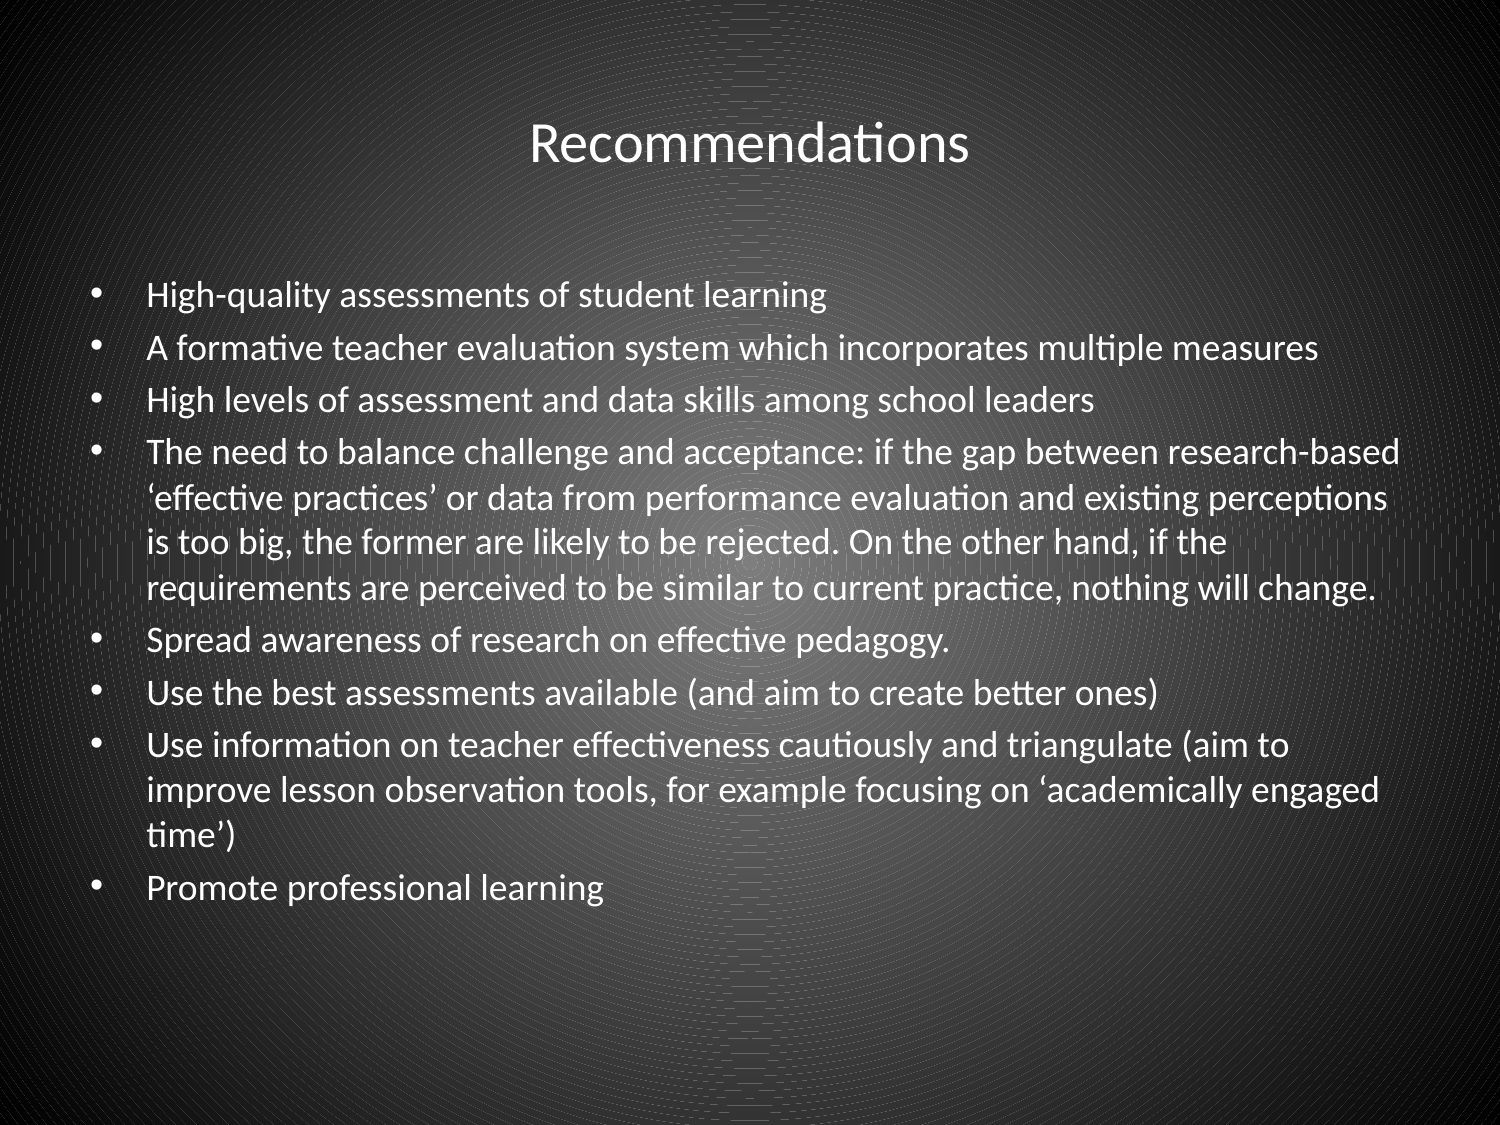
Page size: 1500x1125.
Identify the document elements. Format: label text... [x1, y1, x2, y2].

list High-quality assessments of student learning A formative teacher evaluation system which incorporates multiple measures High levels of assessment and data skills among school leaders The need to balance challenge and acceptance: if the gap between research-based ‘effective practices’ or data from performance evaluation and existing perceptions is too big, the former are likely to be rejected. On the other hand, if the requirements are perceived to be similar to current practice, nothing will change. Spread awareness of research on effective pedagogy. Use the best assessments available (and aim to create better ones) Use information on teacher effectiveness cautiously and triangulate (aim to improve lesson observation tools, for example focusing on ‘academically engaged time’) Promote professional learning [75, 262, 1425, 1005]
title Recommendations [75, 45, 1425, 233]
